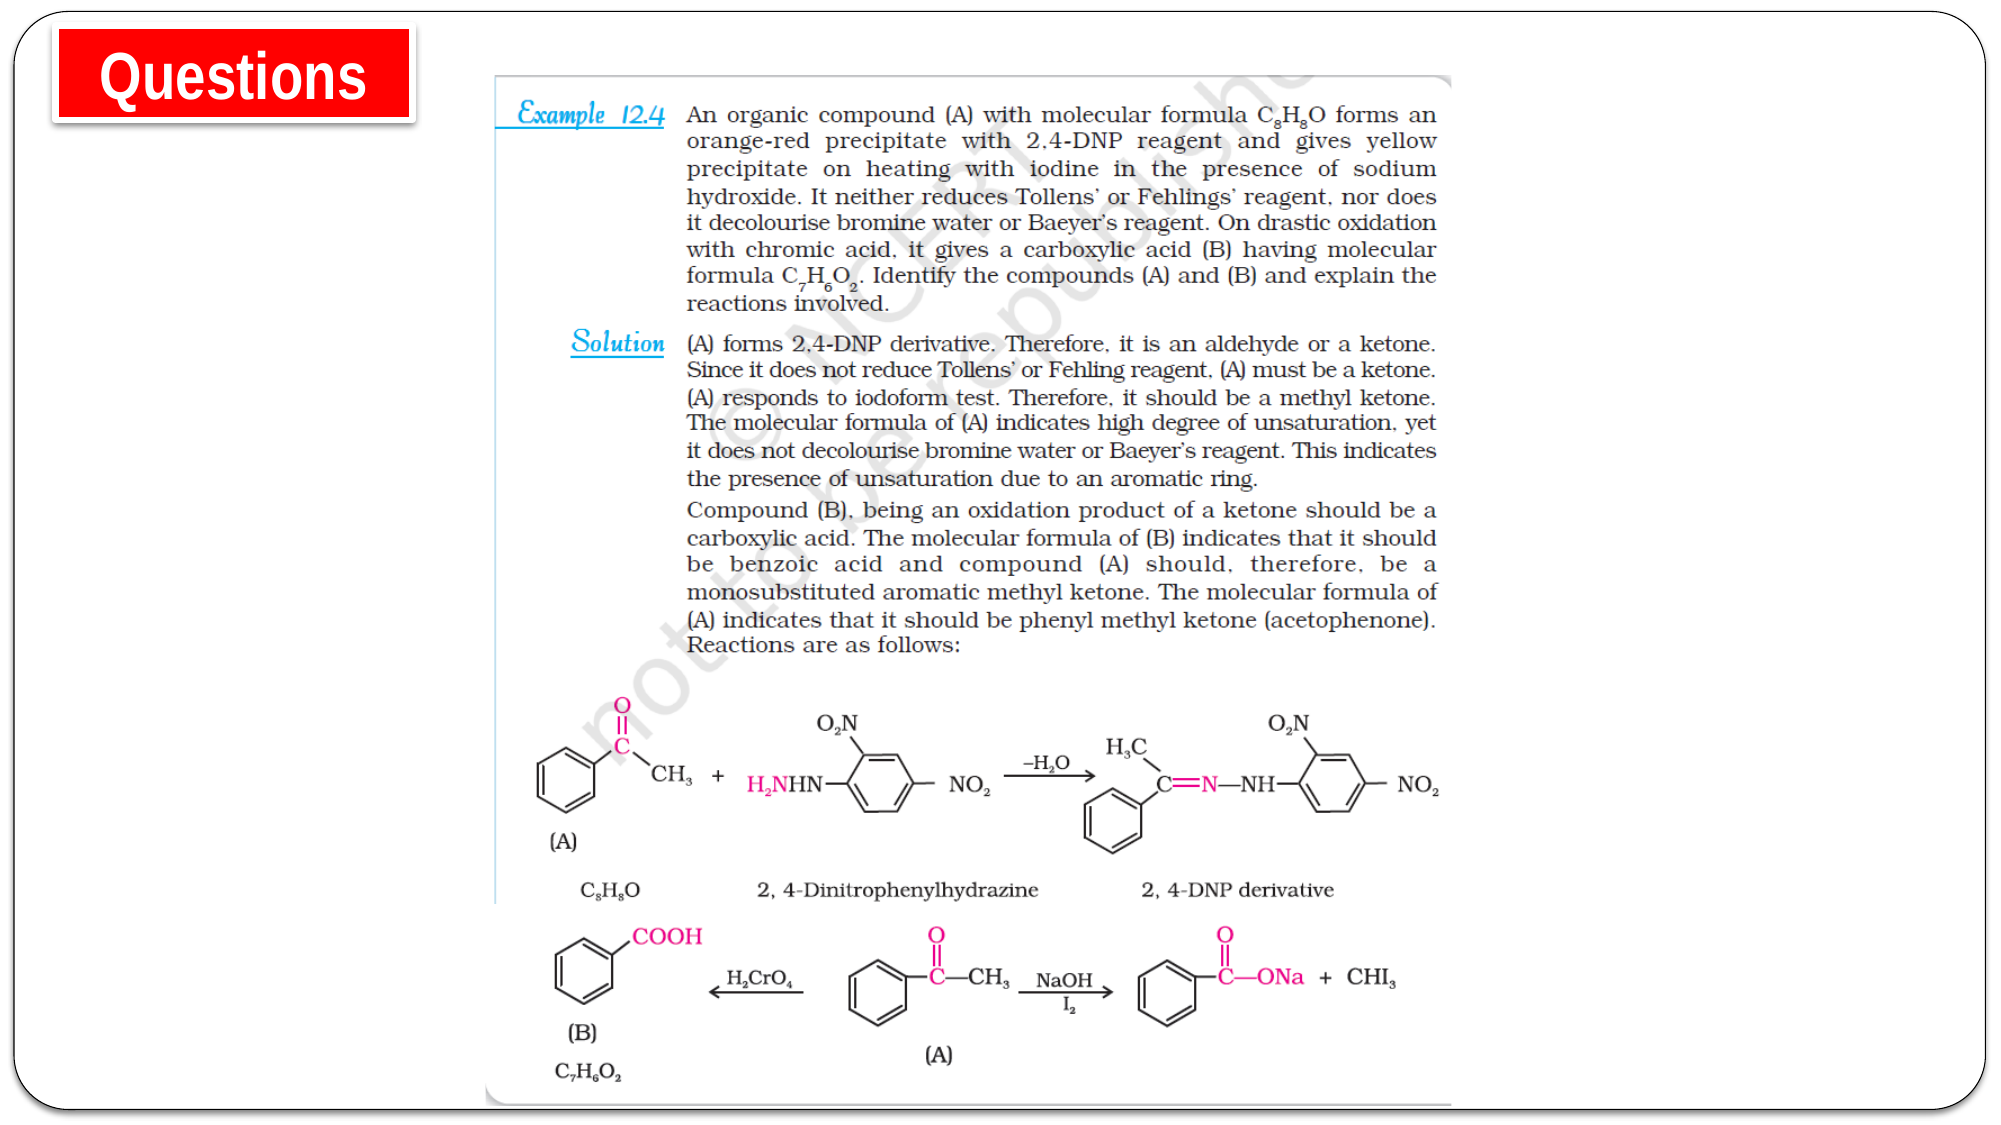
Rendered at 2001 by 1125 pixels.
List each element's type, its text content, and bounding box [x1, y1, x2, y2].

picture [485, 913, 1452, 1106]
picture [494, 74, 1452, 905]
text_box Questions [52, 22, 416, 123]
